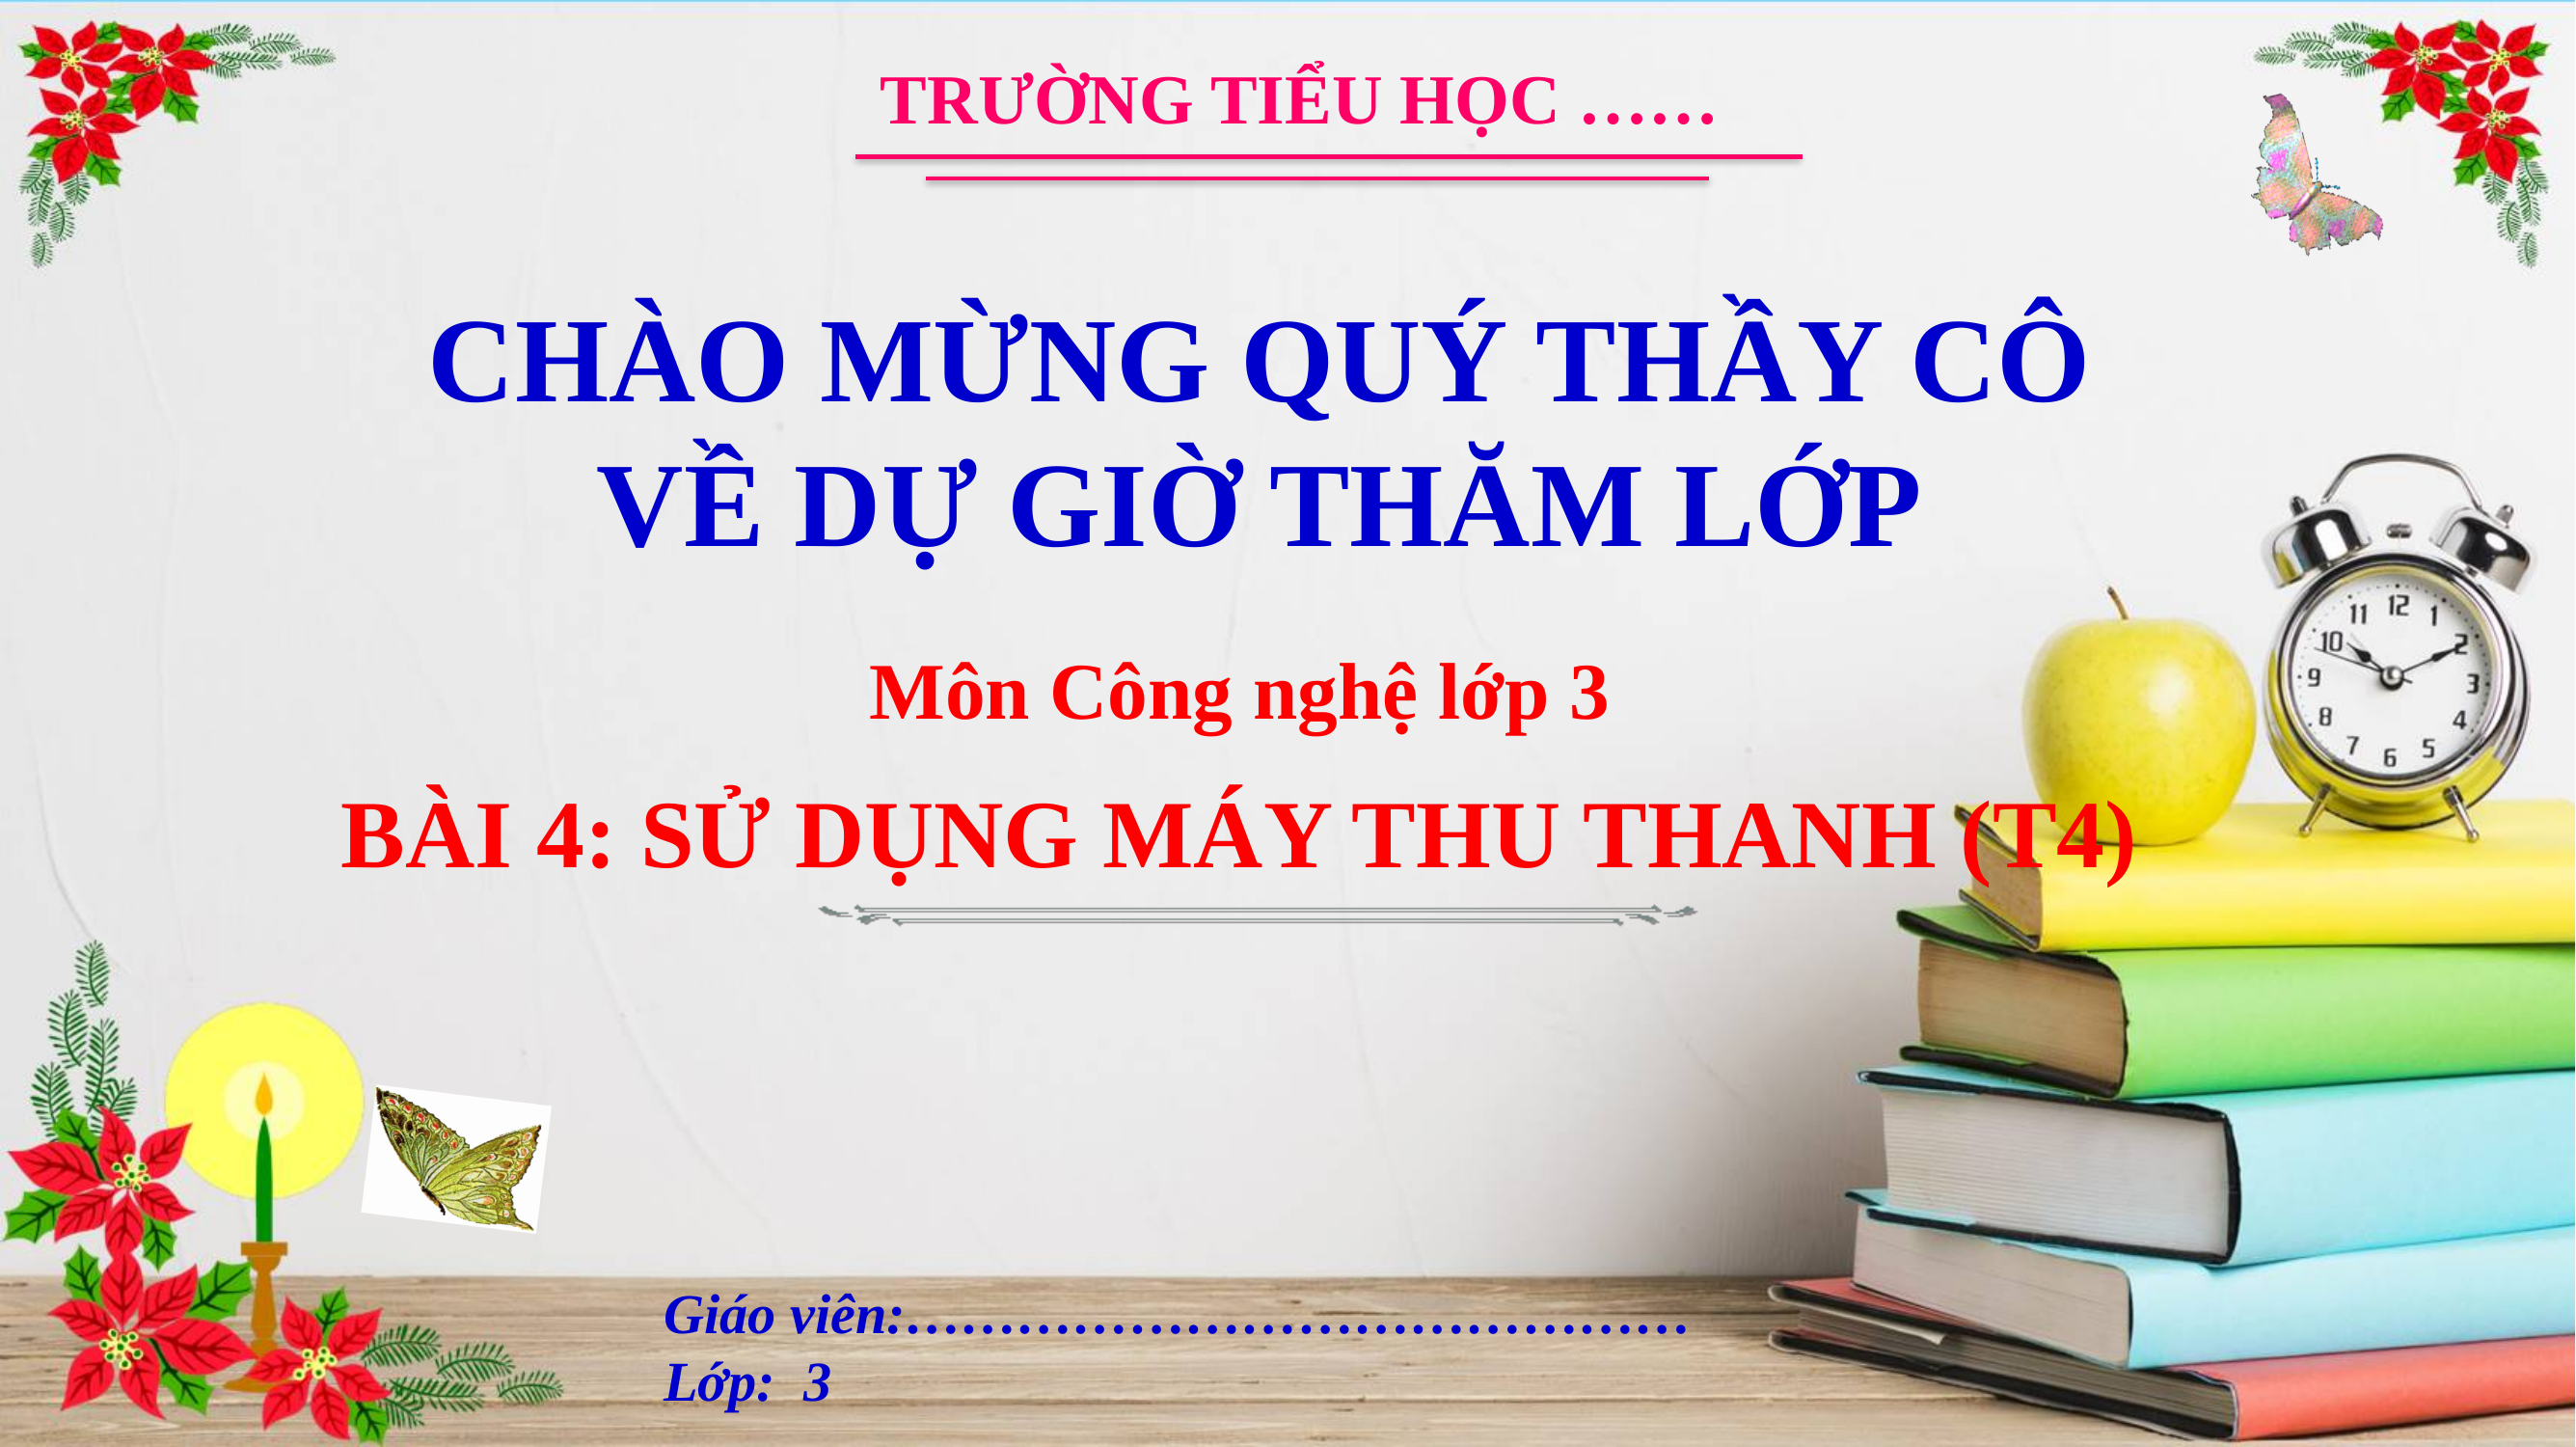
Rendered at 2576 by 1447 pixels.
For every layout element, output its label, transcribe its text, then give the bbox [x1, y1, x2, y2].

picture [0, 0, 2576, 1447]
text_box TRƯỜNG TIỂU HỌC …… [505, 41, 2094, 150]
text_box CHÀO MỪNG QUÝ THẦY CÔ VỀ DỰ GIỜ THĂM LỚP [298, 269, 2221, 582]
text_box Môn Công nghệ lớp 3 BÀI 4: SỬ DỤNG MÁY THU THANH (T4) [238, 627, 2241, 899]
text_box Giáo viên:…………………………………… Lớp: 3 [640, 1266, 1765, 1424]
